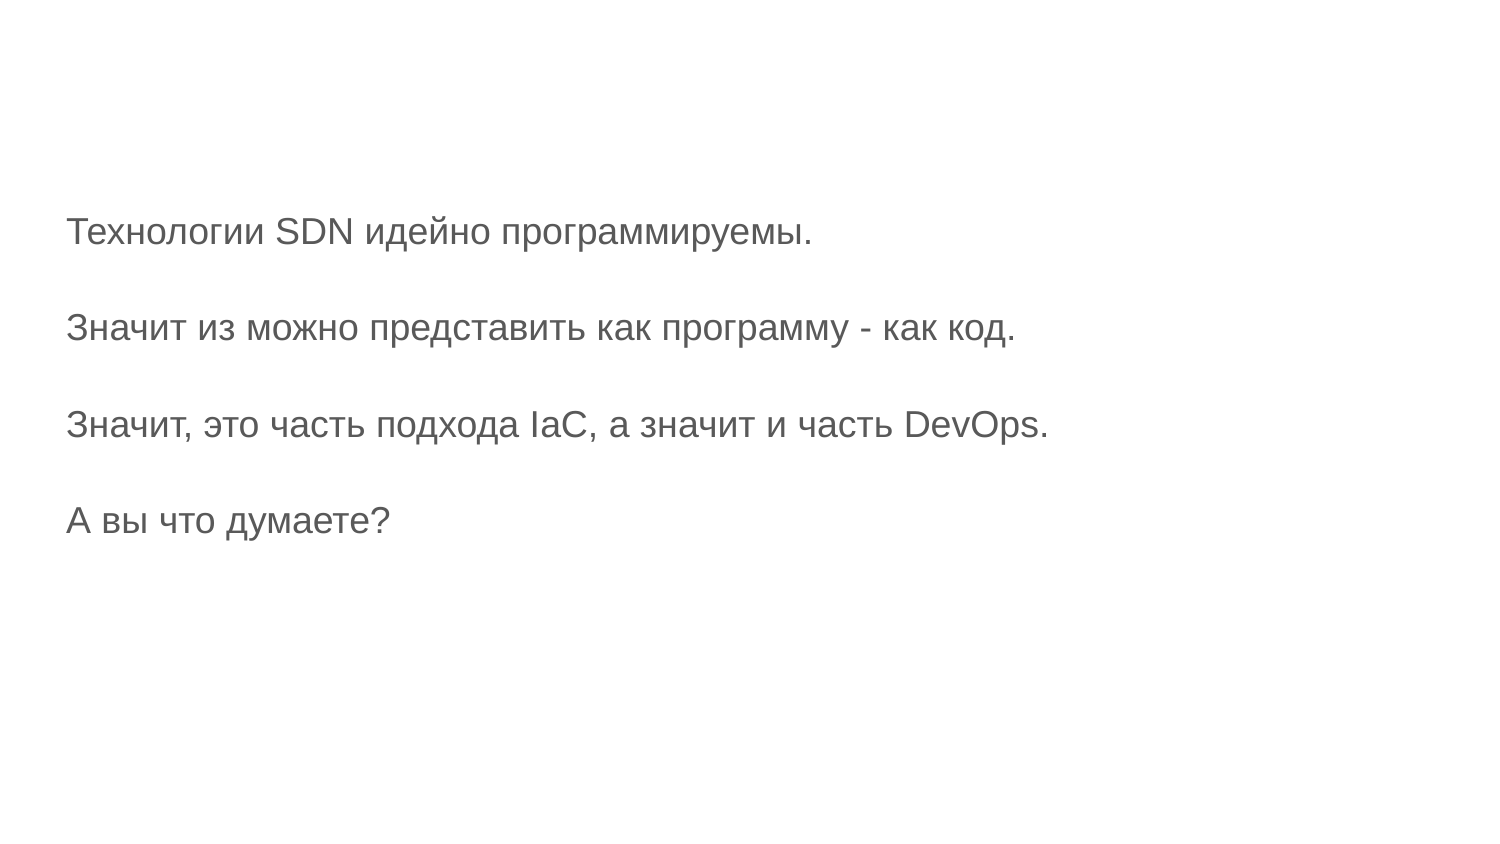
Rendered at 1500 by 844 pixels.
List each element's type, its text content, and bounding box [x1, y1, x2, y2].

list Технологии SDN идейно программируемы. Значит из можно представить как программу - как код. Значит, это часть подхода IaC, а значит и часть DevOps. А вы что думаете? [51, 189, 1449, 750]
